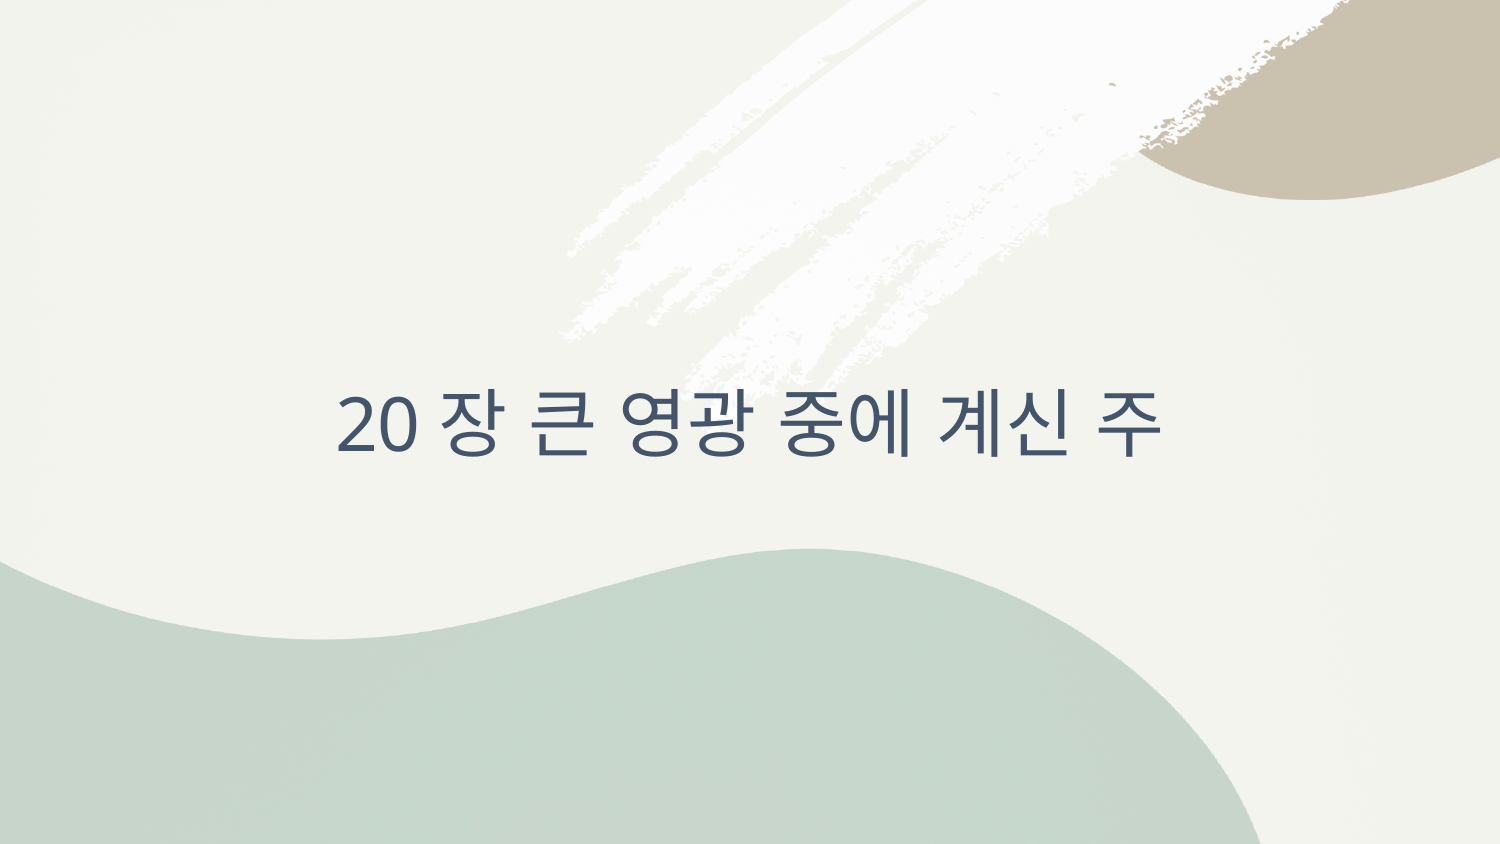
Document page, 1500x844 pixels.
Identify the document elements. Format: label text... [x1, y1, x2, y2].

picture [0, 0, 1500, 844]
text_box 20장 큰 영광 중에 계신 주 [320, 369, 1180, 475]
